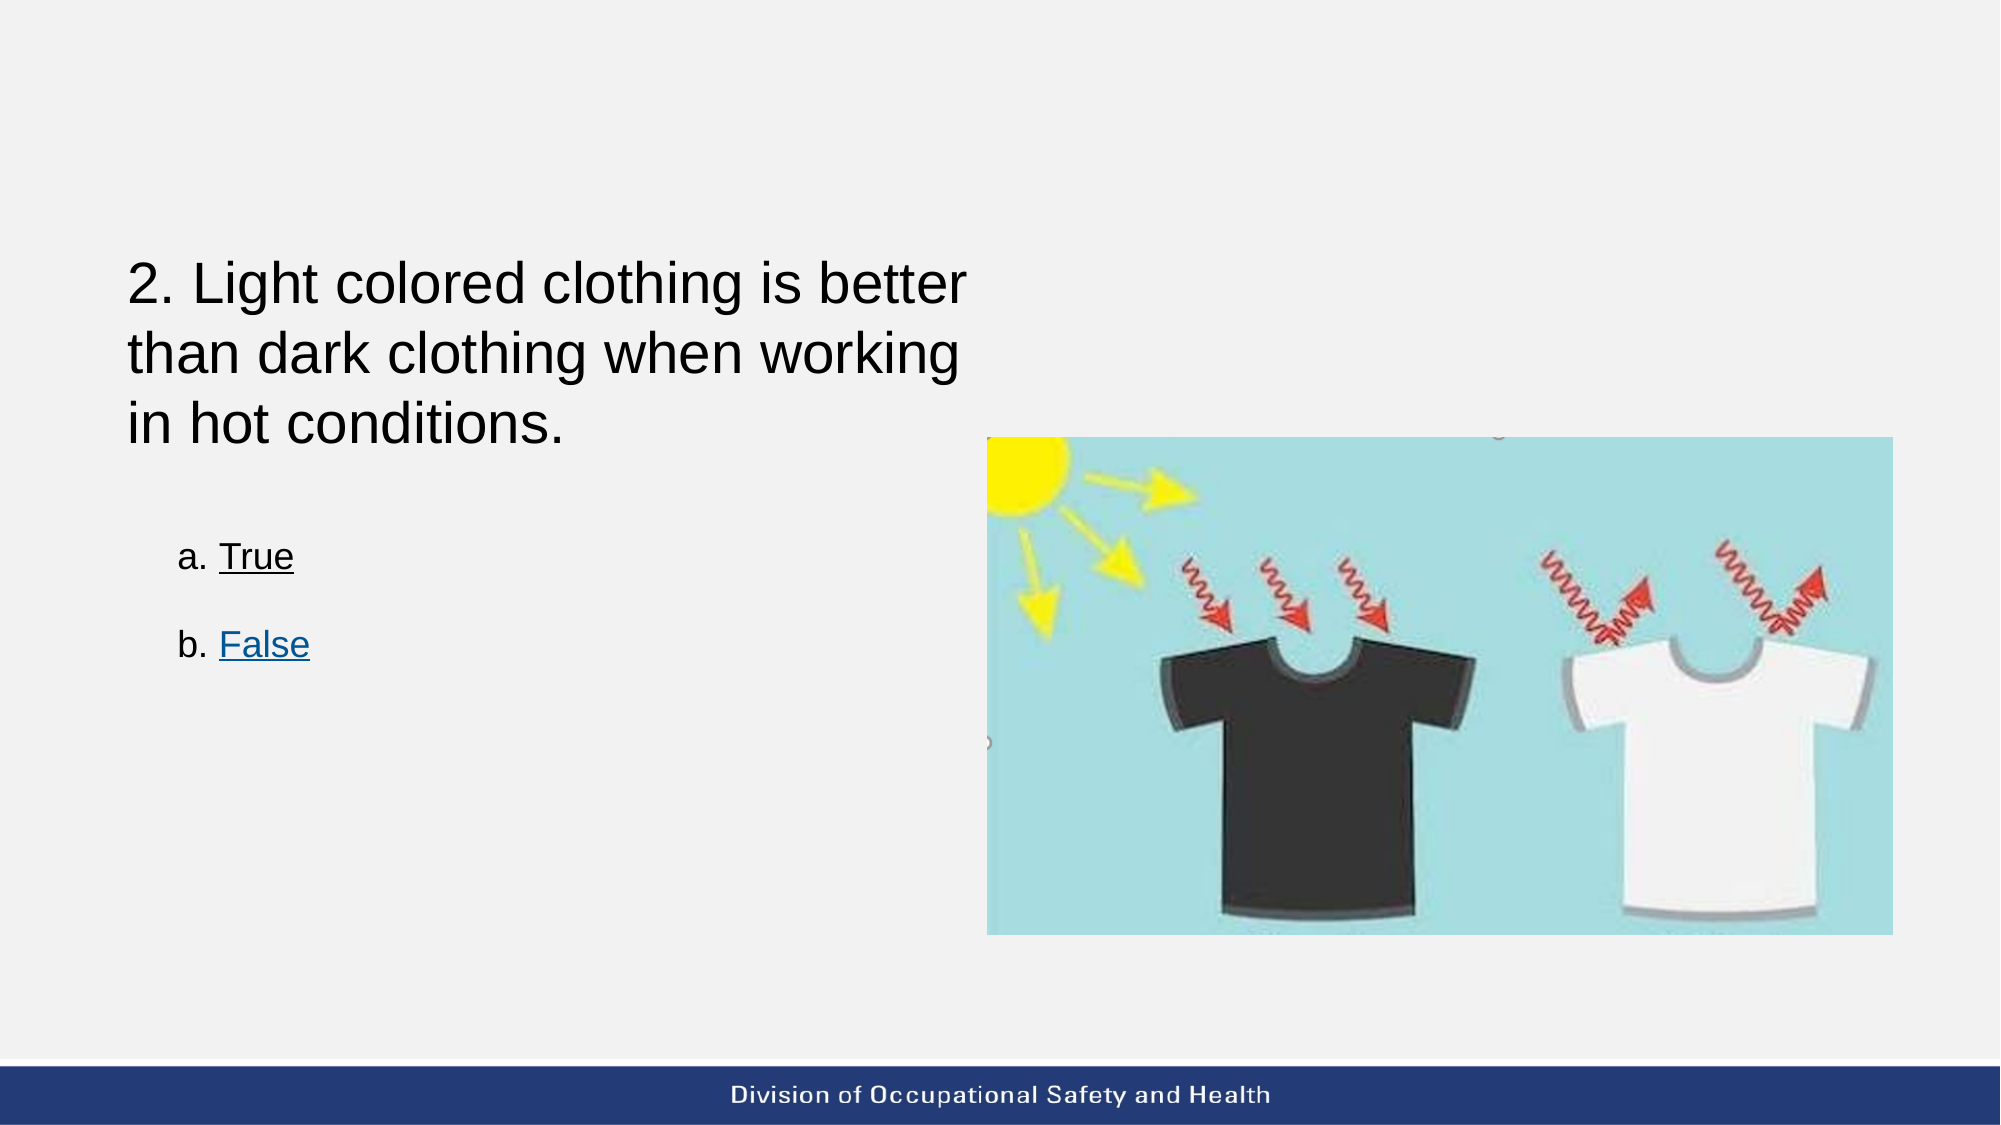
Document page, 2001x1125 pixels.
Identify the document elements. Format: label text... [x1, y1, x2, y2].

picture [0, 1059, 2000, 1125]
text_box b. False [162, 612, 338, 673]
list 2. Light colored clothing is better than dark clothing when working in hot conditions. [112, 237, 1038, 450]
picture [987, 437, 1893, 935]
text_box a. True [162, 524, 350, 585]
